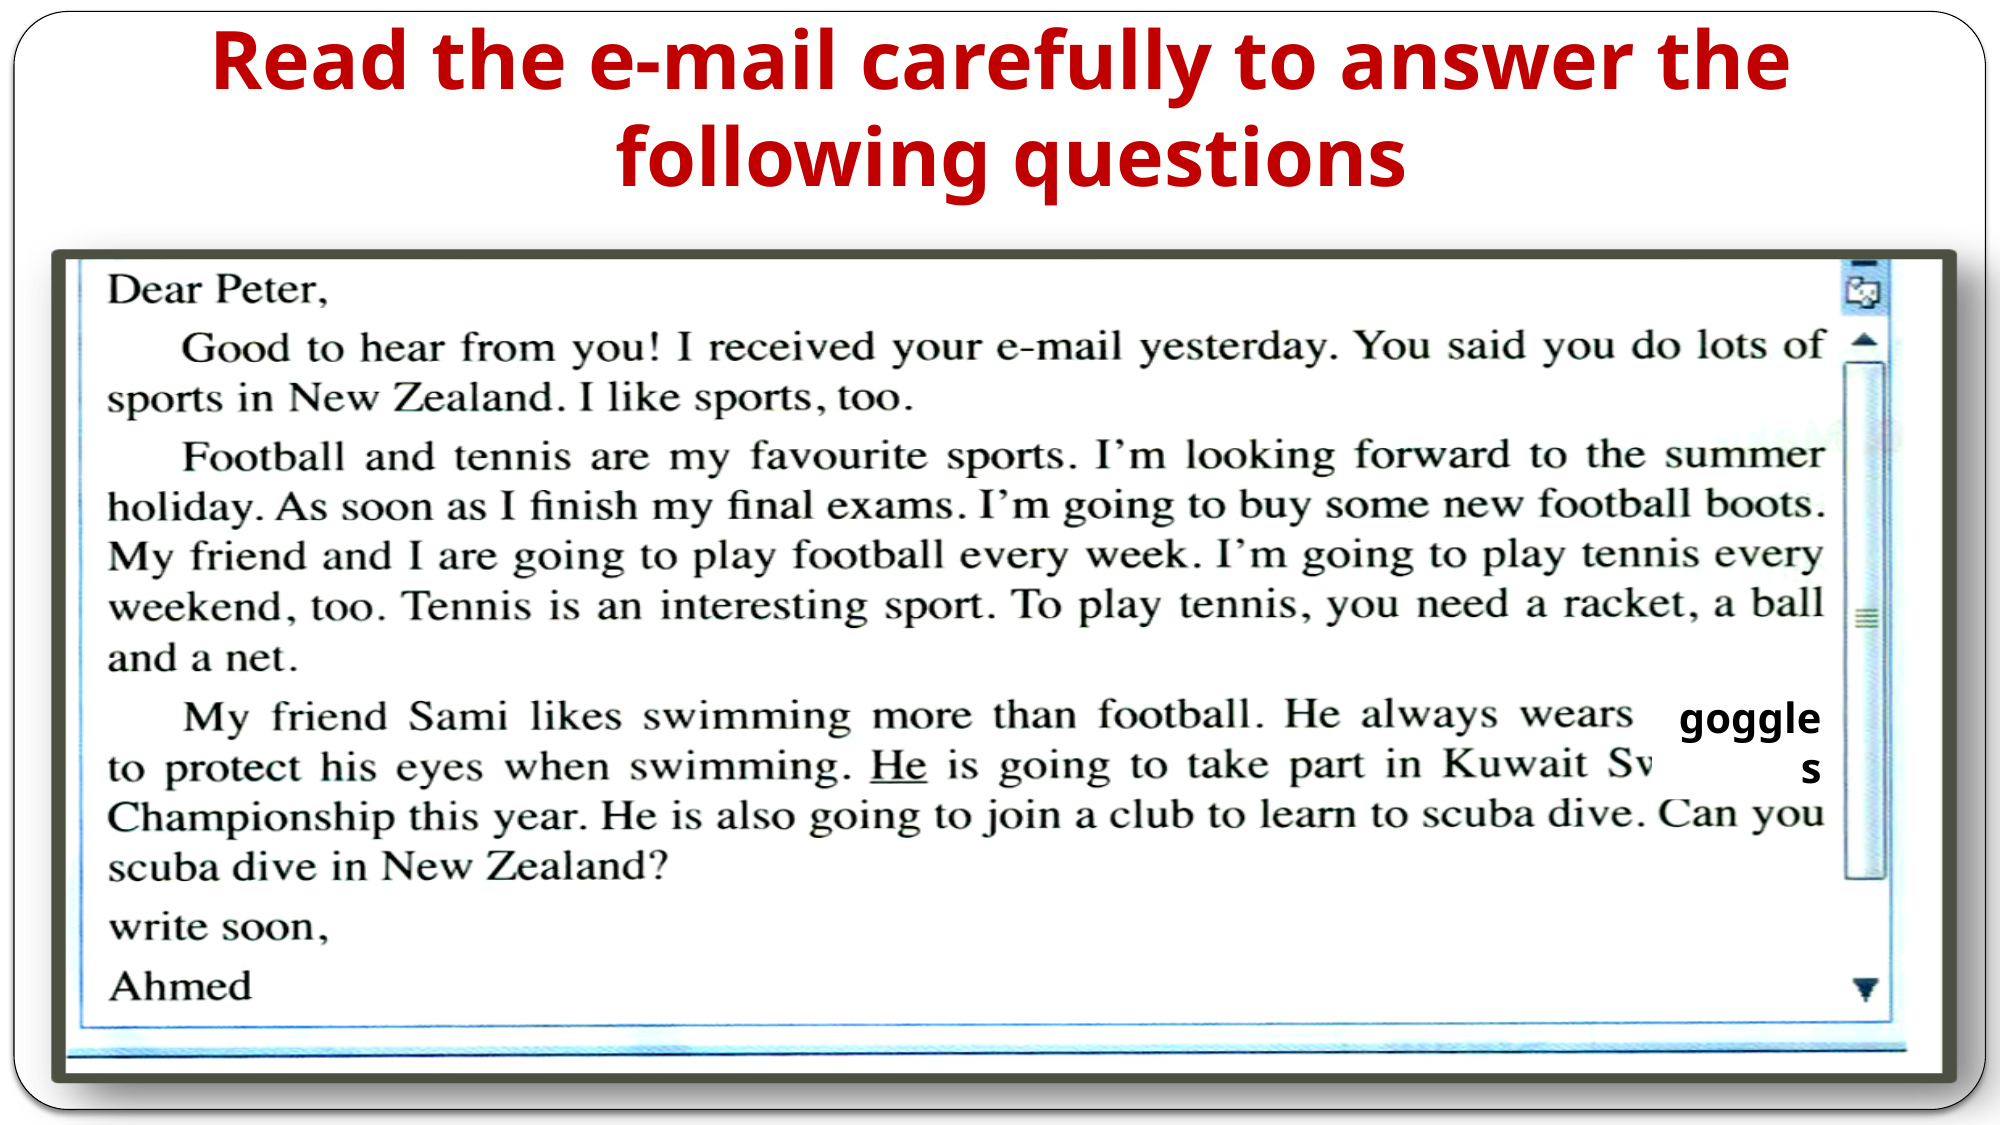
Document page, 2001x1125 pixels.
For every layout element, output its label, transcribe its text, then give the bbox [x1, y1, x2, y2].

title Read the e-mail carefully to answer the following questions [22, 0, 2000, 212]
picture [0, 214, 2000, 1125]
